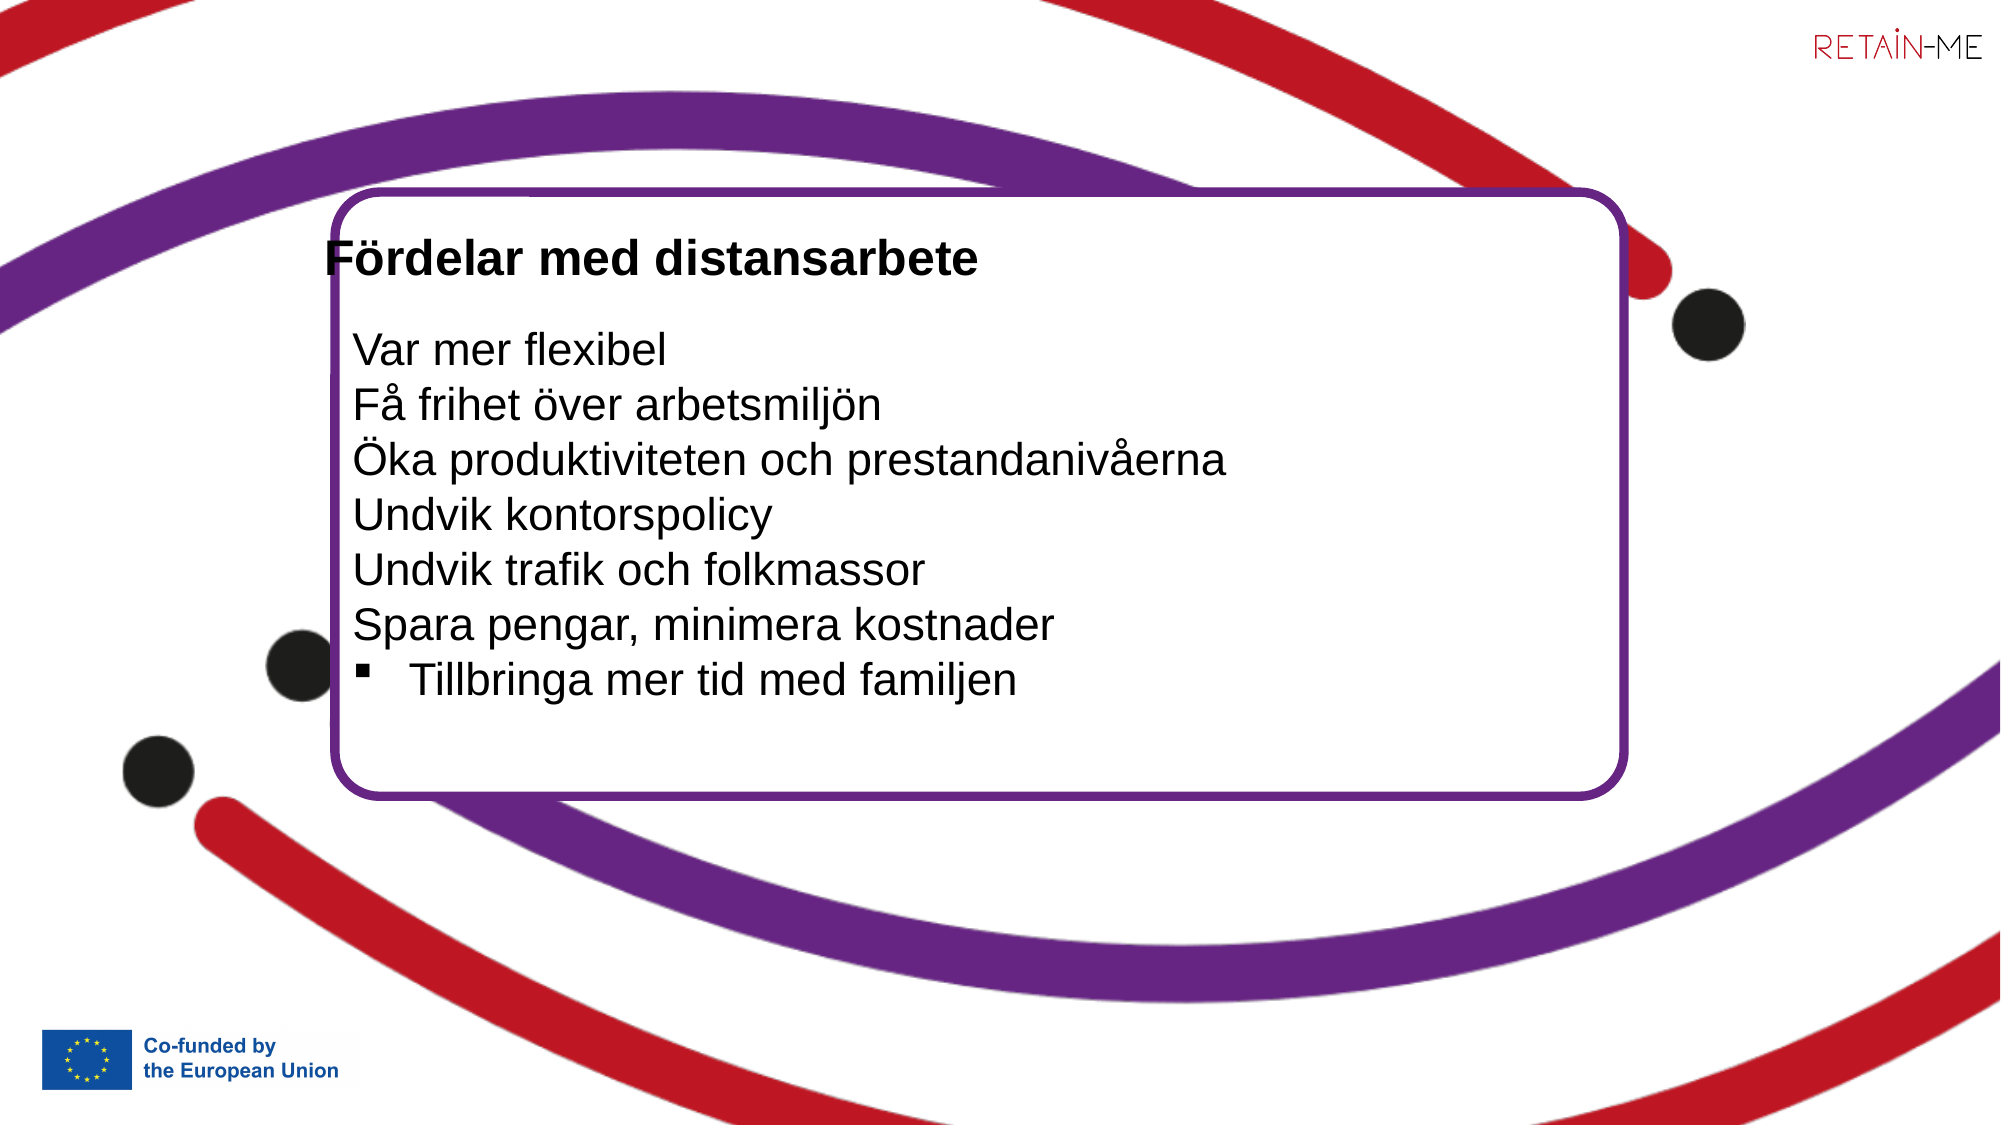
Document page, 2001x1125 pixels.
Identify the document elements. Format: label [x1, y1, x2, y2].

picture [0, 0, 2001, 1125]
text_box [0, 1016, 116, 1103]
picture [1815, 28, 1983, 59]
